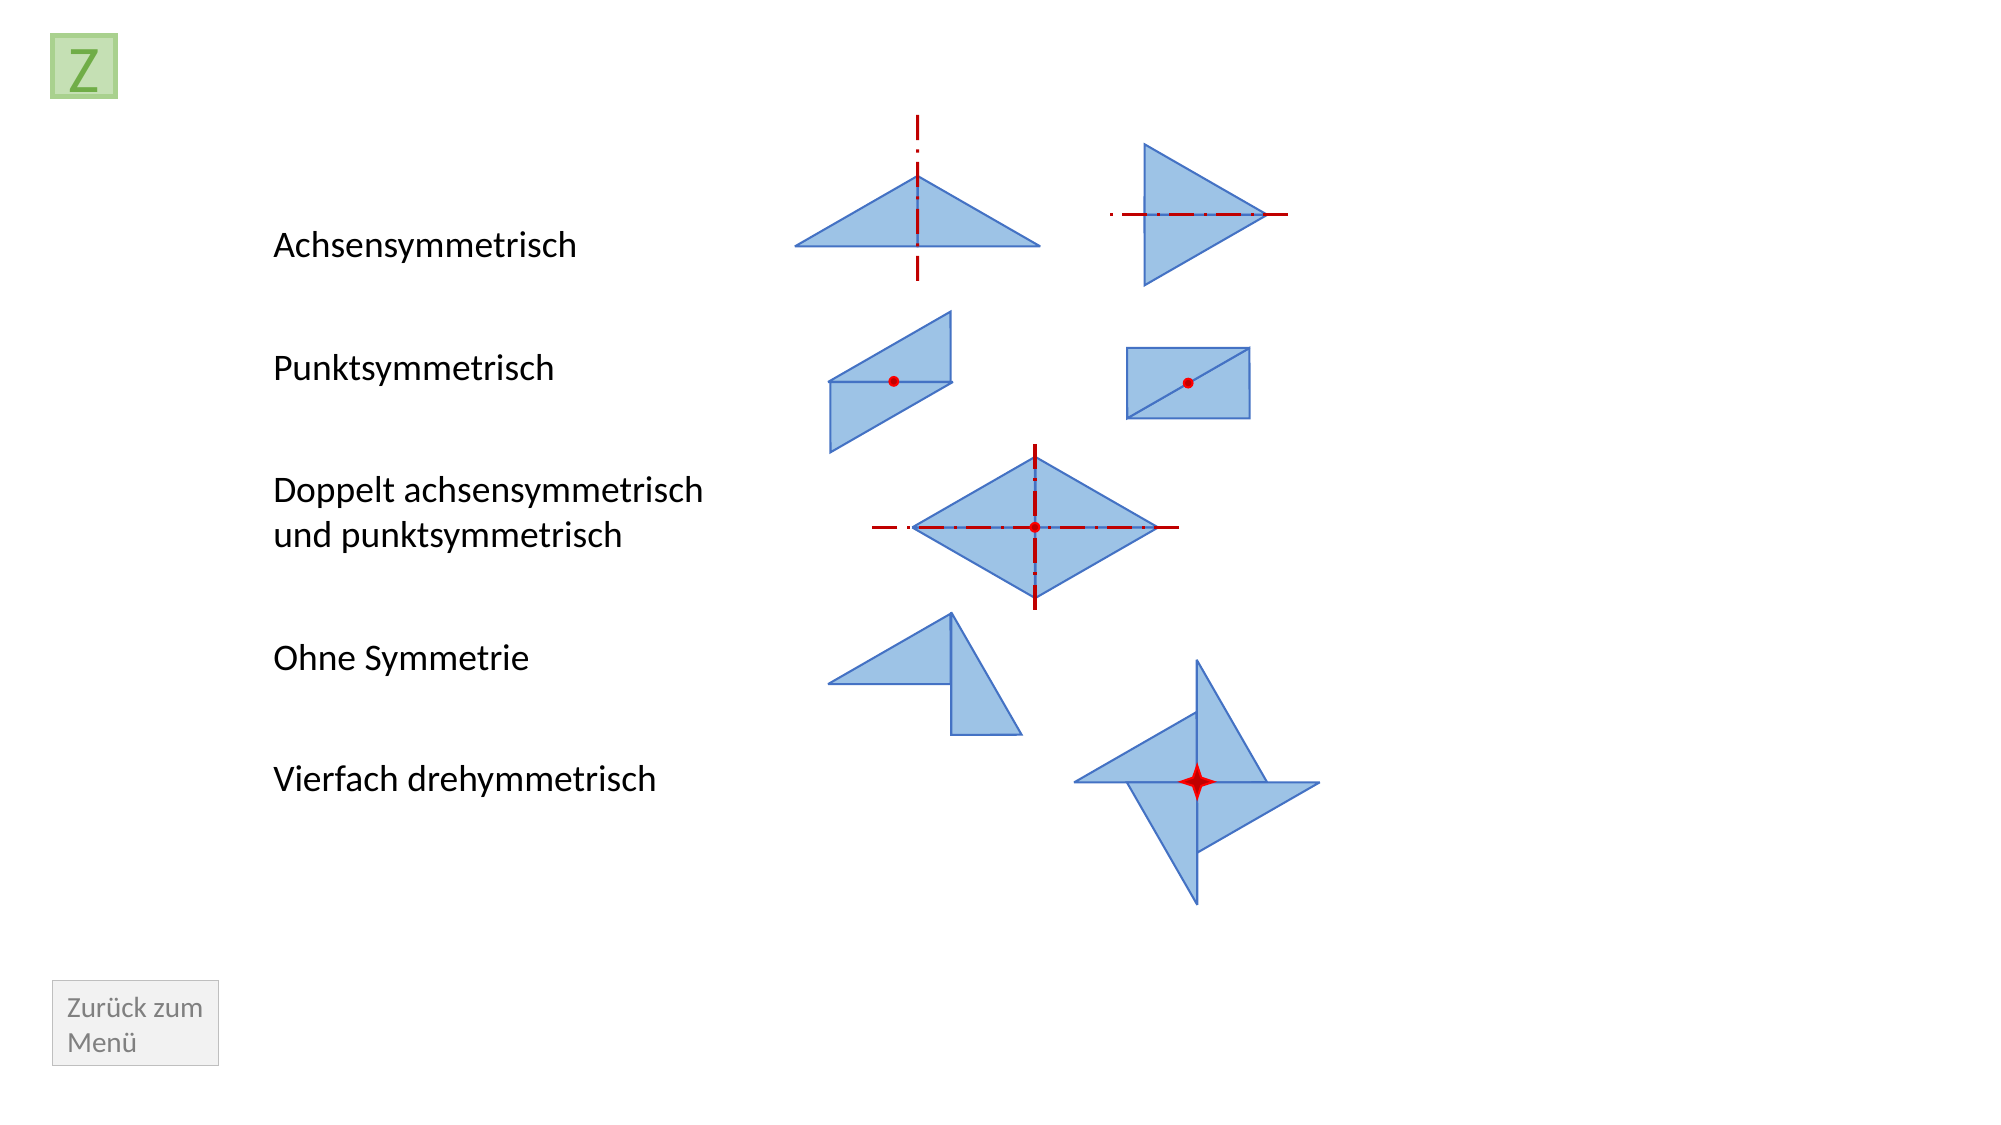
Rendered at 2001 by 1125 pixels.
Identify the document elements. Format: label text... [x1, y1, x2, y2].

text_box Ohne Symmetrie [258, 625, 661, 685]
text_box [828, 311, 953, 453]
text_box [864, 443, 1180, 615]
text_box Punktsymmetrisch [258, 335, 661, 396]
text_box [1127, 347, 1250, 419]
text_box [1126, 123, 1268, 306]
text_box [828, 612, 1022, 735]
text_box Z [51, 35, 116, 97]
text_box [1074, 659, 1320, 905]
text_box Doppelt achsensymmetrisch und punktsymmetrisch [258, 457, 763, 563]
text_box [795, 114, 1041, 286]
text_box Vierfach drehymmetrisch [258, 747, 692, 807]
text_box Achsensymmetrisch [258, 213, 661, 273]
text_box Zurück zum Menü [52, 980, 219, 1066]
